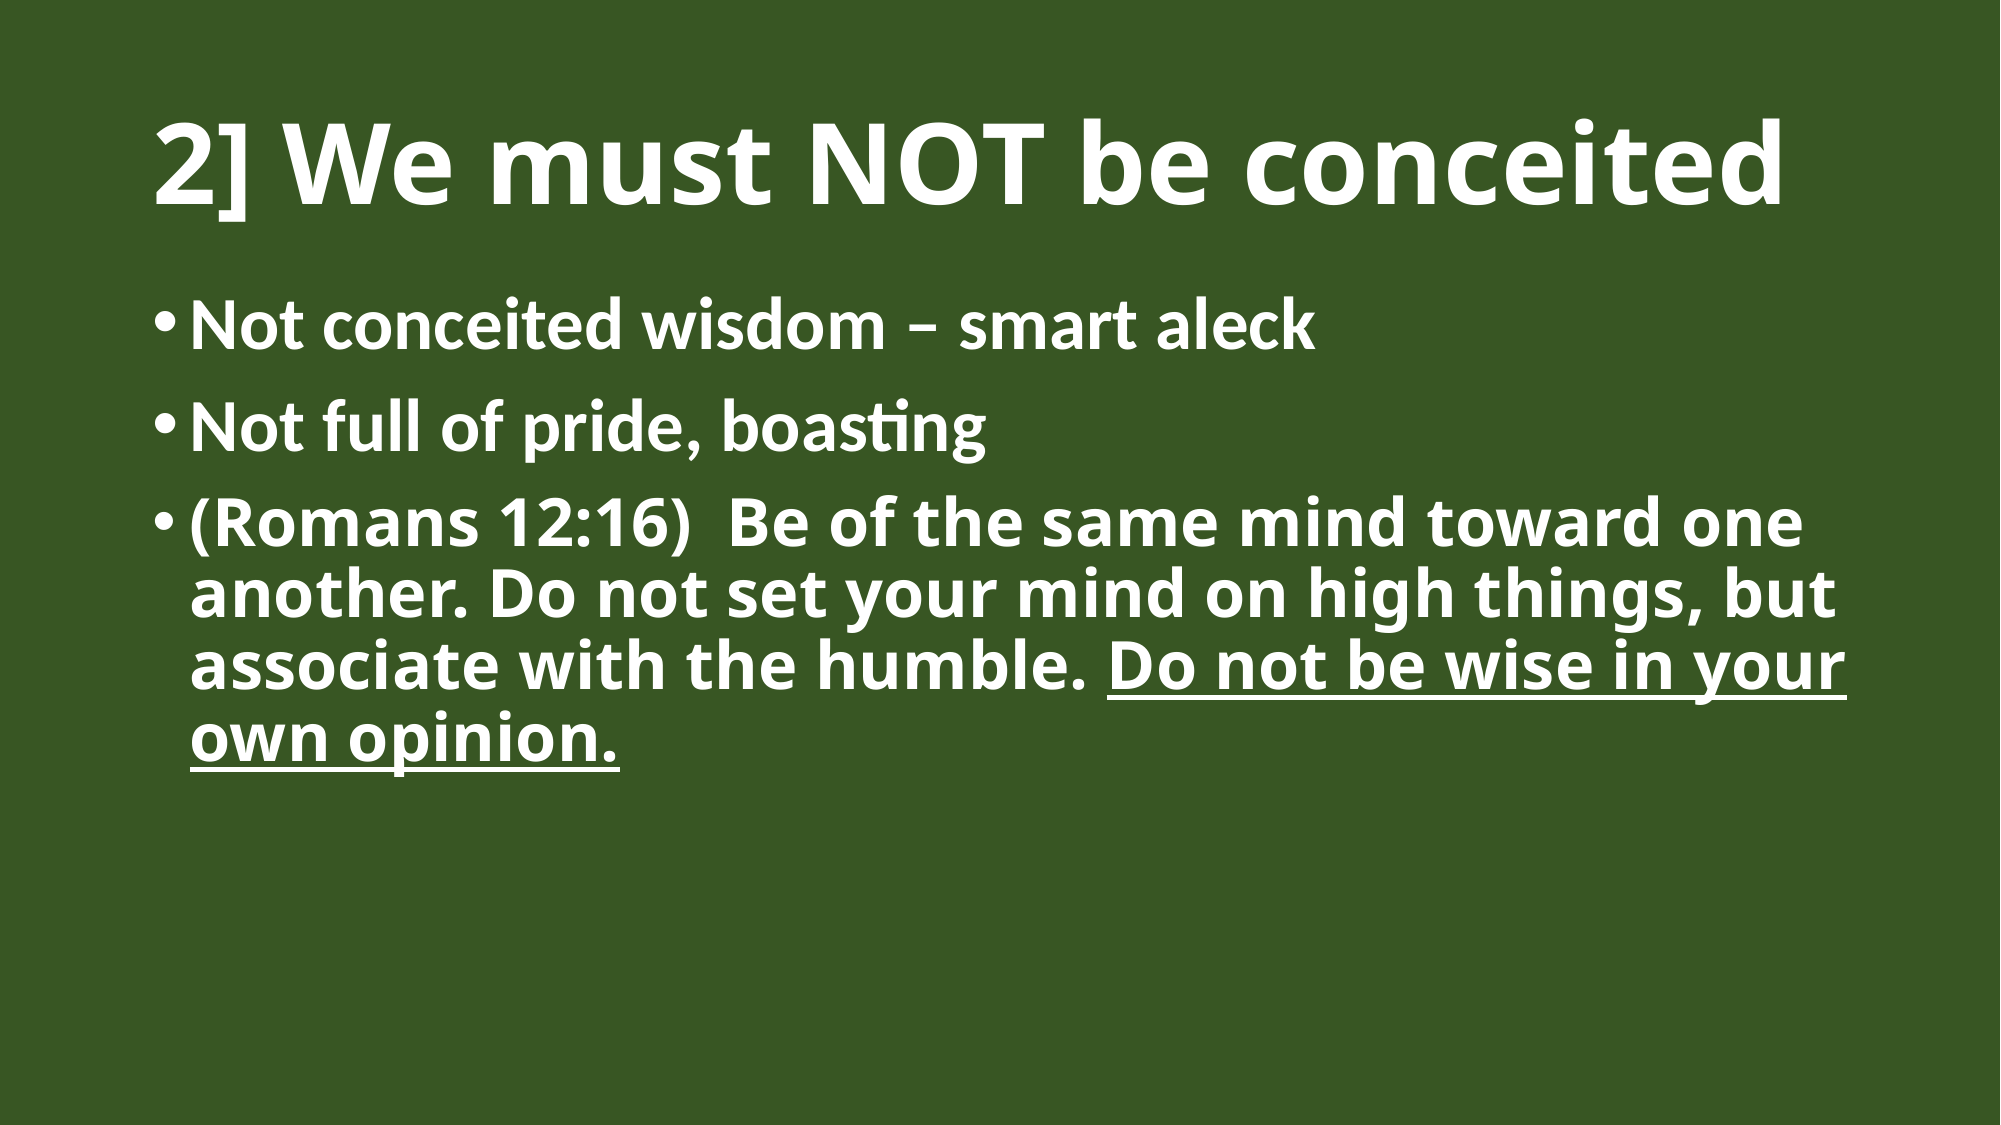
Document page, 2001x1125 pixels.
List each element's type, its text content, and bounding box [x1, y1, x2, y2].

list Not conceited wisdom – smart aleck Not full of pride, boasting (Romans 12:16) Be of the same mind toward one another. Do not set your mind on high things, but associate with the humble. Do not be wise in your own opinion. [137, 277, 1863, 1094]
title 2] We must NOT be conceited [137, 59, 1863, 277]
